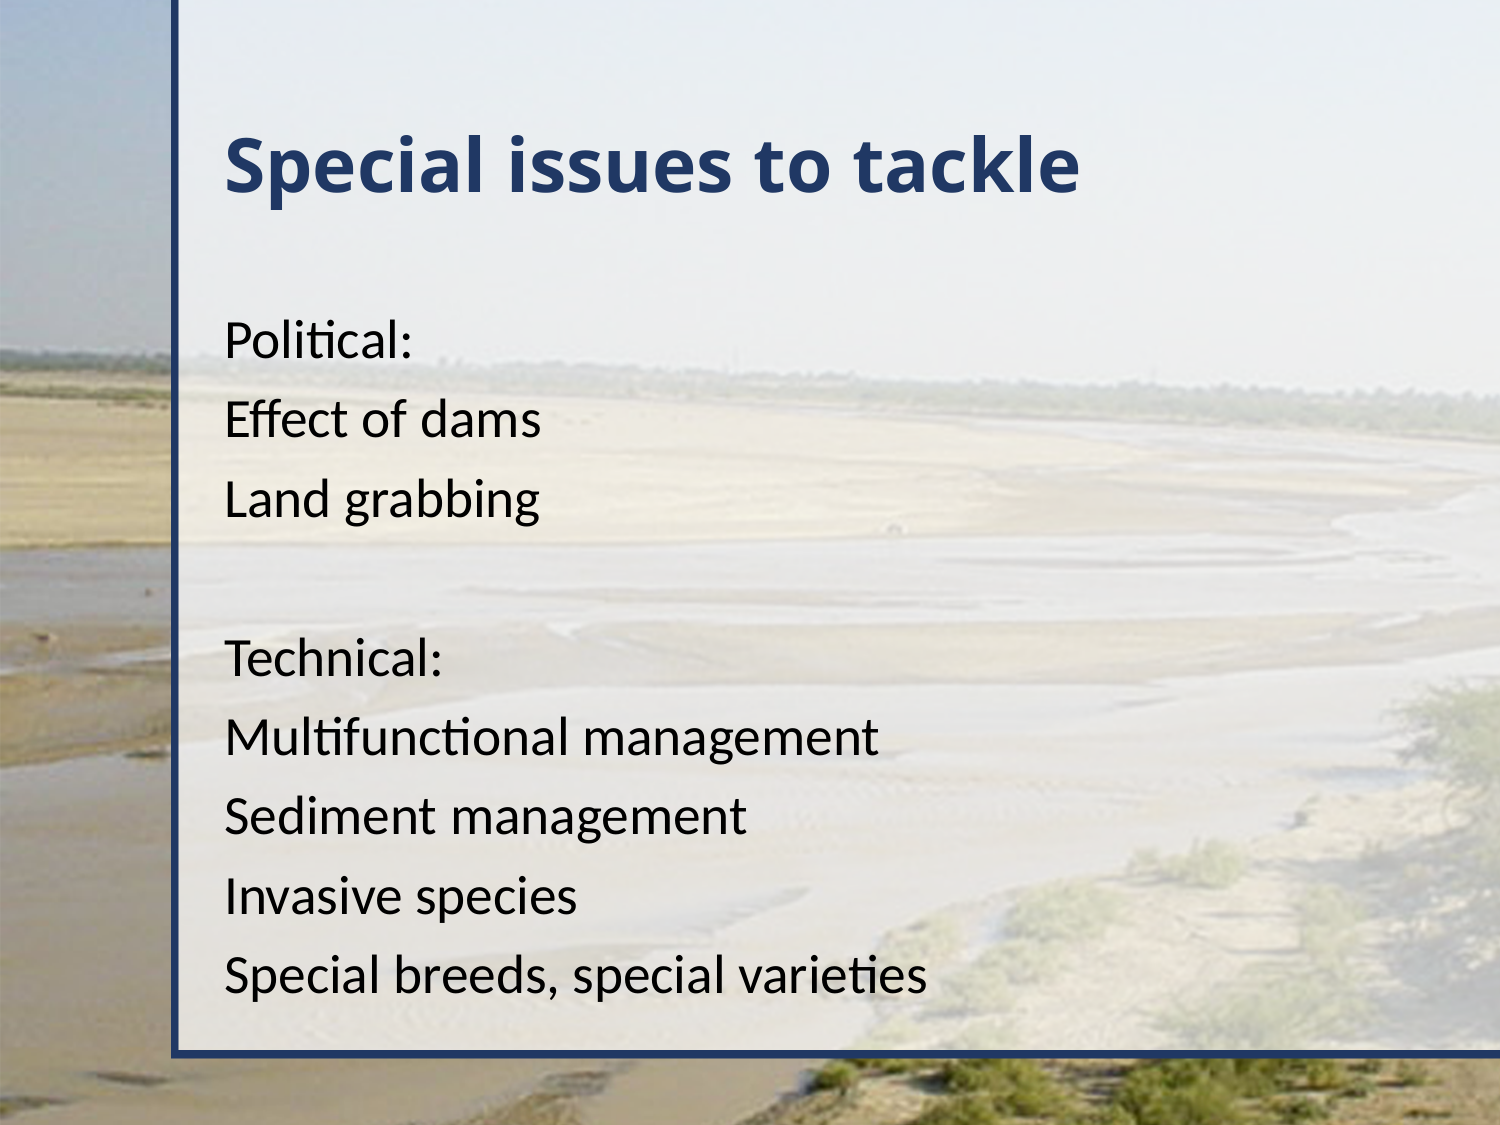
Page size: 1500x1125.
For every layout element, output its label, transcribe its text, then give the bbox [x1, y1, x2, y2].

list Political: Effect of dams Land grabbing Technical: Multifunctional management Sediment management Invasive species Special breeds, special varieties [209, 303, 1456, 1017]
title Special issues to tackle [209, 59, 1456, 278]
picture [0, 0, 1500, 1125]
